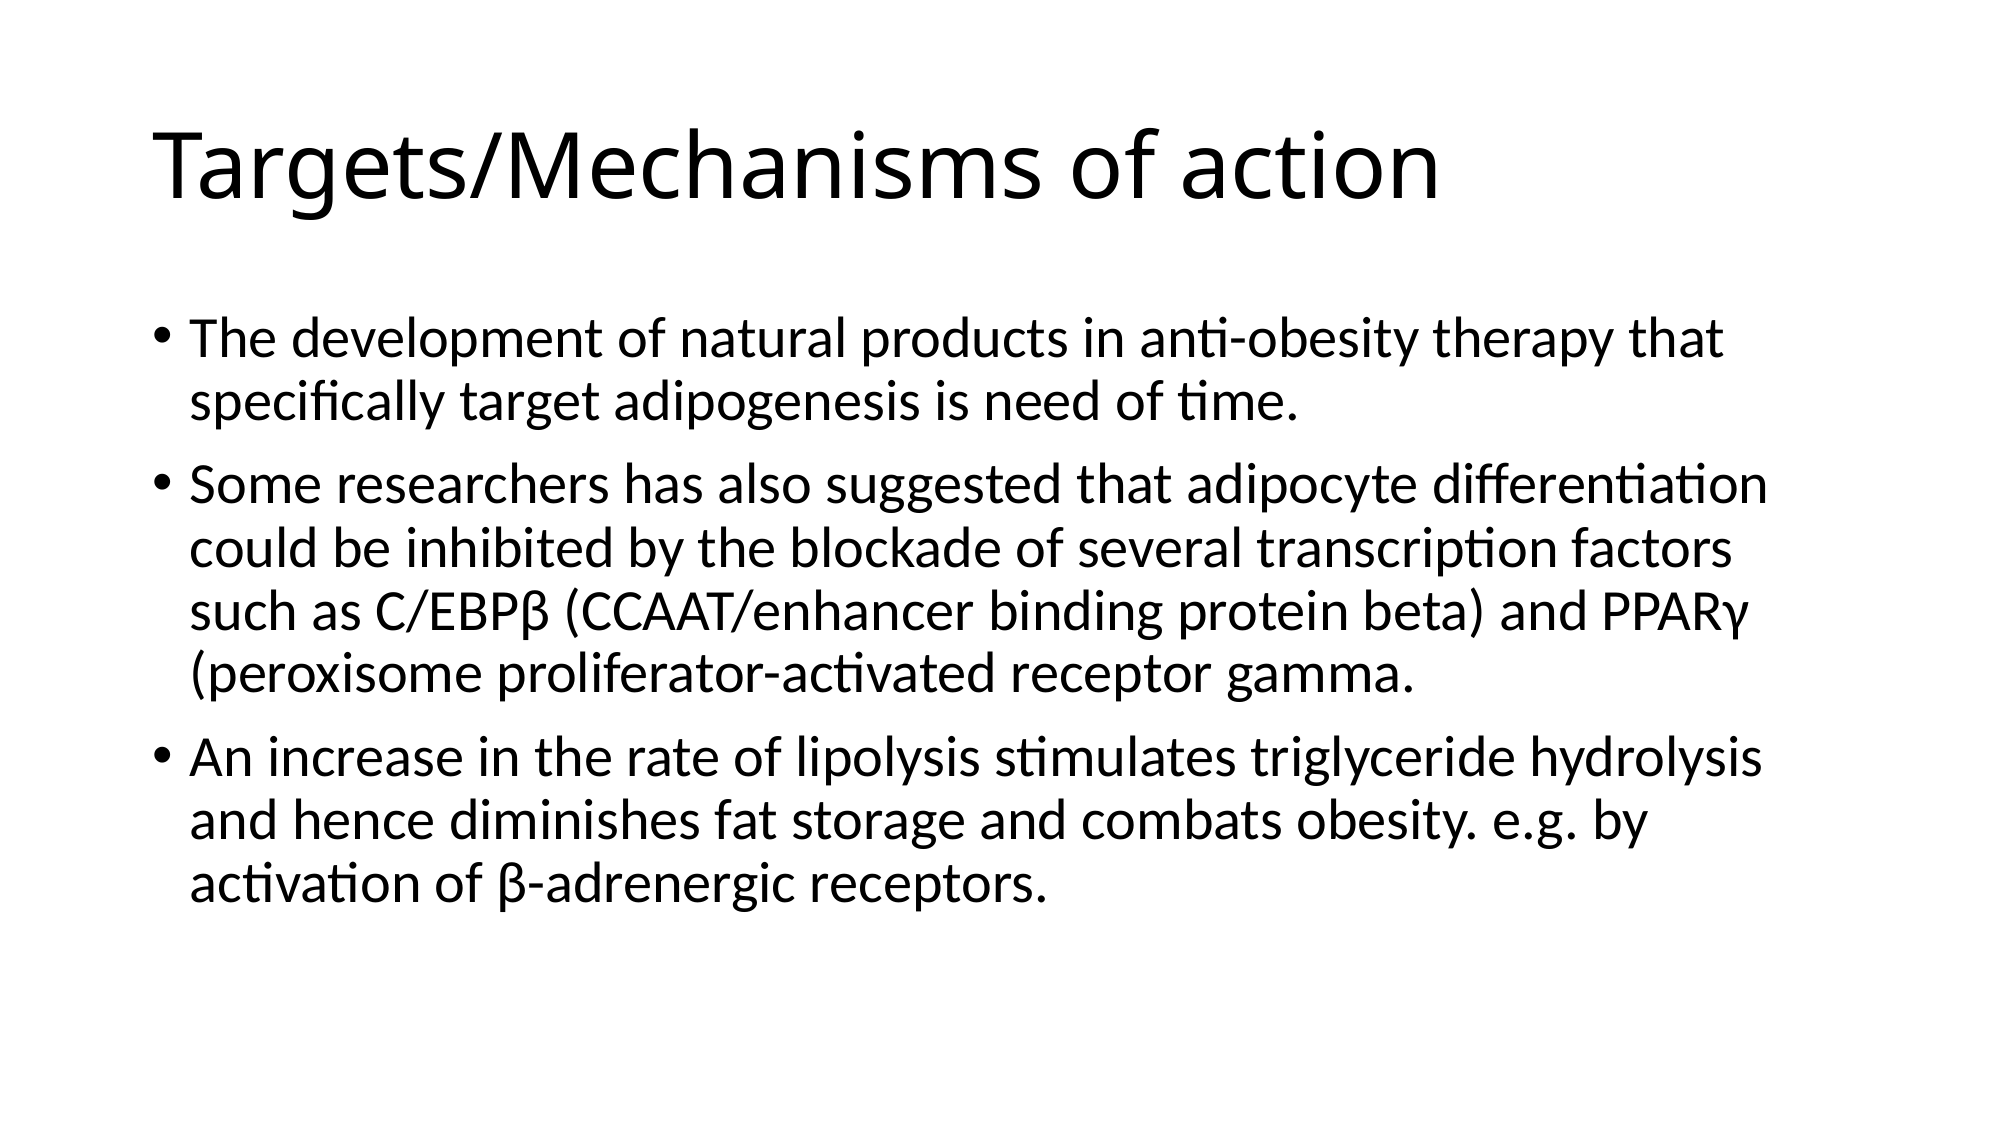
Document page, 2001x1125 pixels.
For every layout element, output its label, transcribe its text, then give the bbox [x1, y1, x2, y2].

title Targets/Mechanisms of action [137, 59, 1863, 278]
list The development of natural products in anti-obesity therapy that specifically target adipogenesis is need of time. Some researchers has also suggested that adipocyte differentiation could be inhibited by the blockade of several transcription factors such as C/EBPβ (CCAAT/enhancer binding protein beta) and PPARγ (peroxisome proliferator-activated receptor gamma. An increase in the rate of lipolysis stimulates triglyceride hydrolysis and hence diminishes fat storage and combats obesity. e.g. by activation of β-adrenergic receptors. [137, 299, 1863, 1014]
